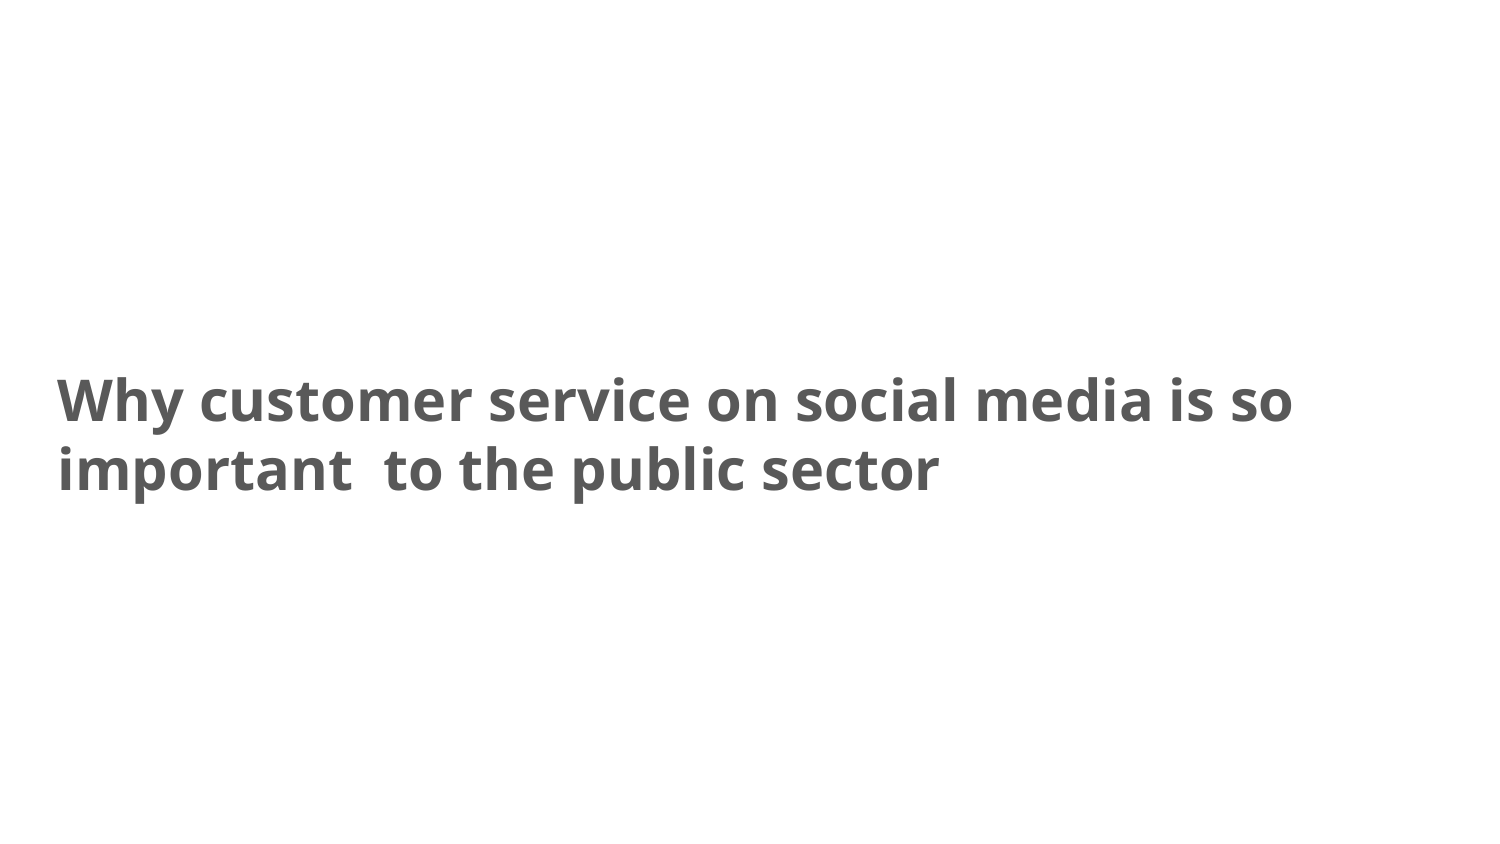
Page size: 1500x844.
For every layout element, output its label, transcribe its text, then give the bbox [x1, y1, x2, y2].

title Why customer service on social media is so important to the public sector [42, 356, 1425, 510]
